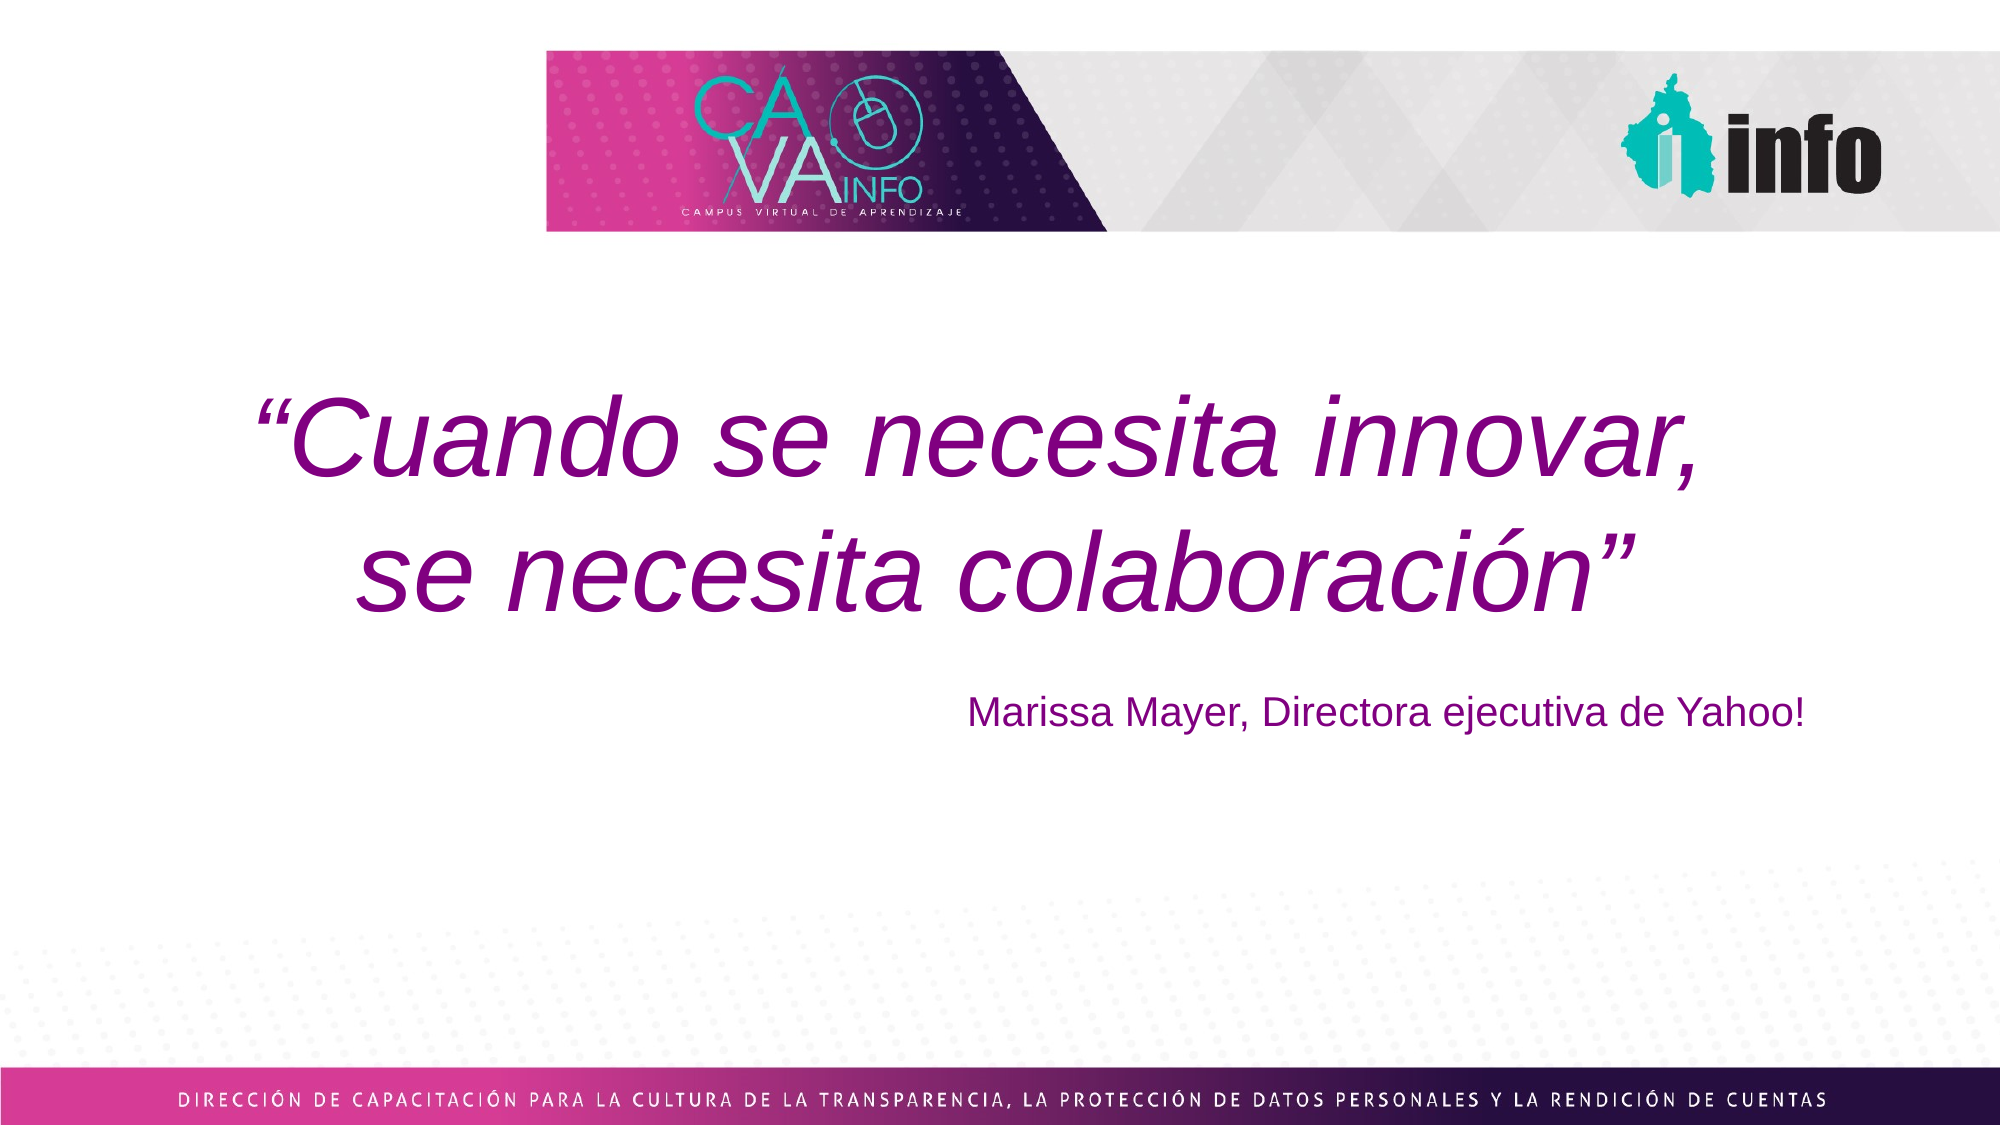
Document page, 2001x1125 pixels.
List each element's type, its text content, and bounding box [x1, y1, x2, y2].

picture [0, 0, 2000, 1125]
text_box Marissa Mayer, Directora ejecutiva de Yahoo! [952, 677, 1822, 743]
text_box “Cuando se necesita innovar, se necesita colaboración” [235, 356, 1753, 642]
